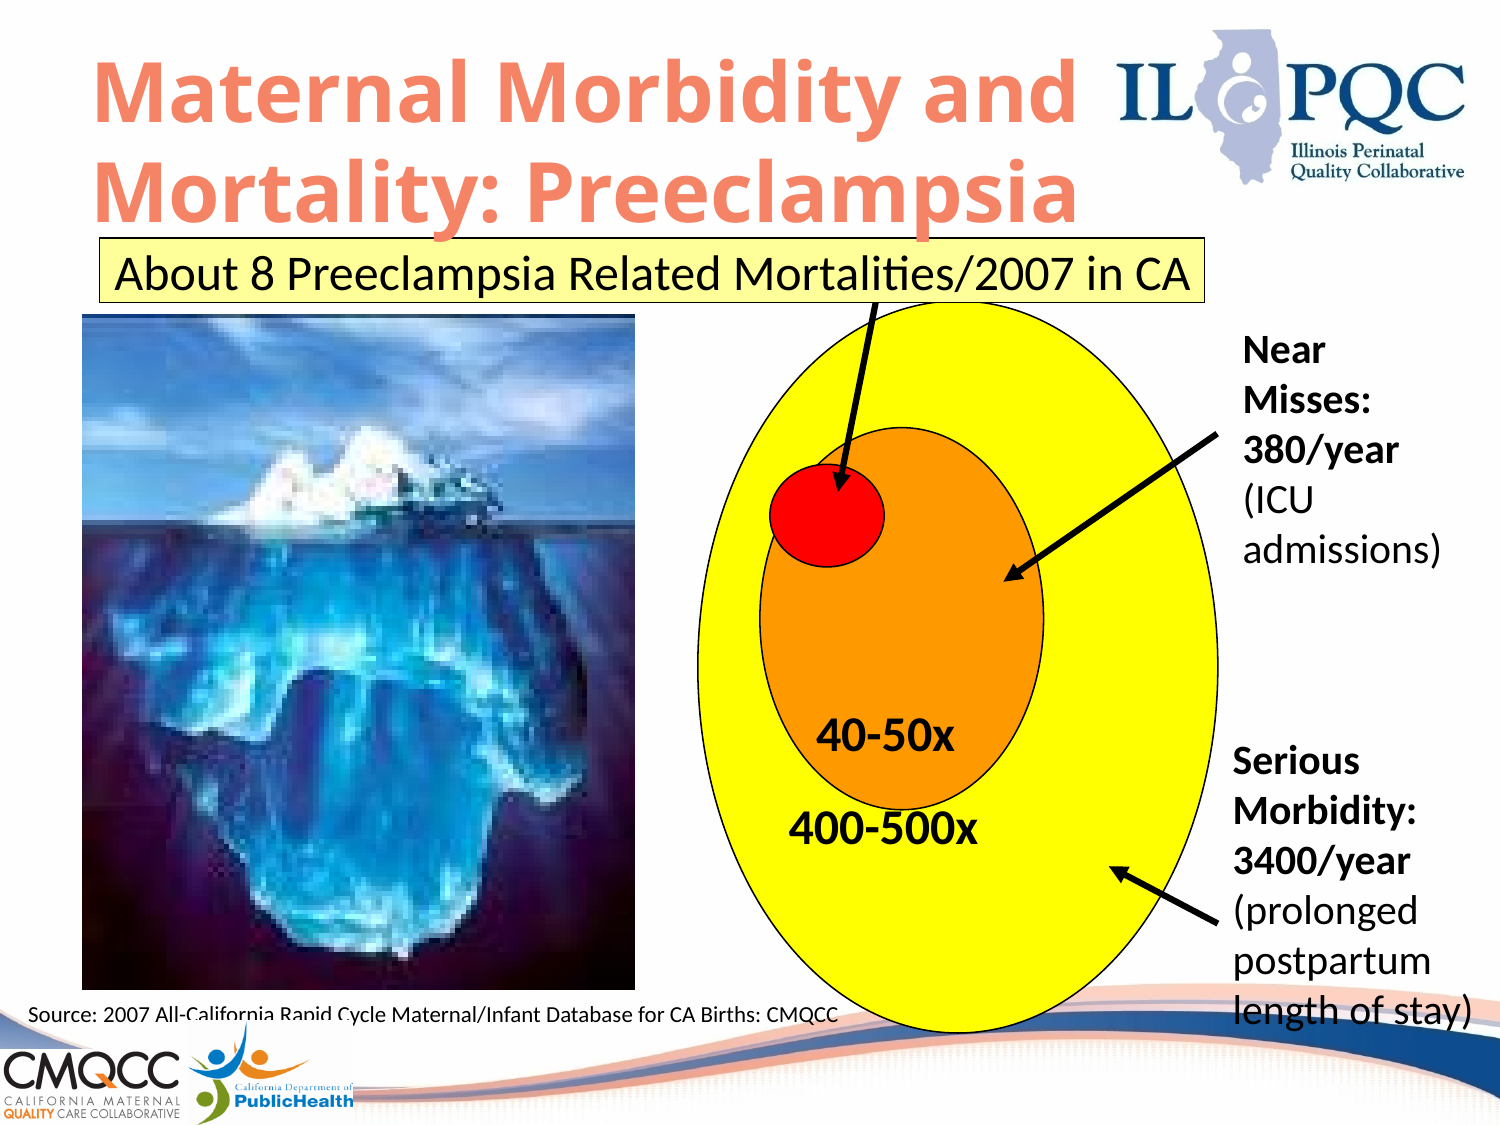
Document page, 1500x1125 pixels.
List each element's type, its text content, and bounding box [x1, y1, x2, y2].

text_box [697, 300, 1500, 1044]
title Maternal Morbidity and Mortality: Preeclampsia [75, 45, 1289, 233]
picture [0, 0, 1500, 1125]
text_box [99, 237, 1205, 568]
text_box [759, 314, 1476, 810]
text_box [871, 162, 1435, 239]
text_box Source: 2007 All-California Rapid Cycle Maternal/Infant Database for CA Births: CMQCC [13, 991, 692, 1035]
